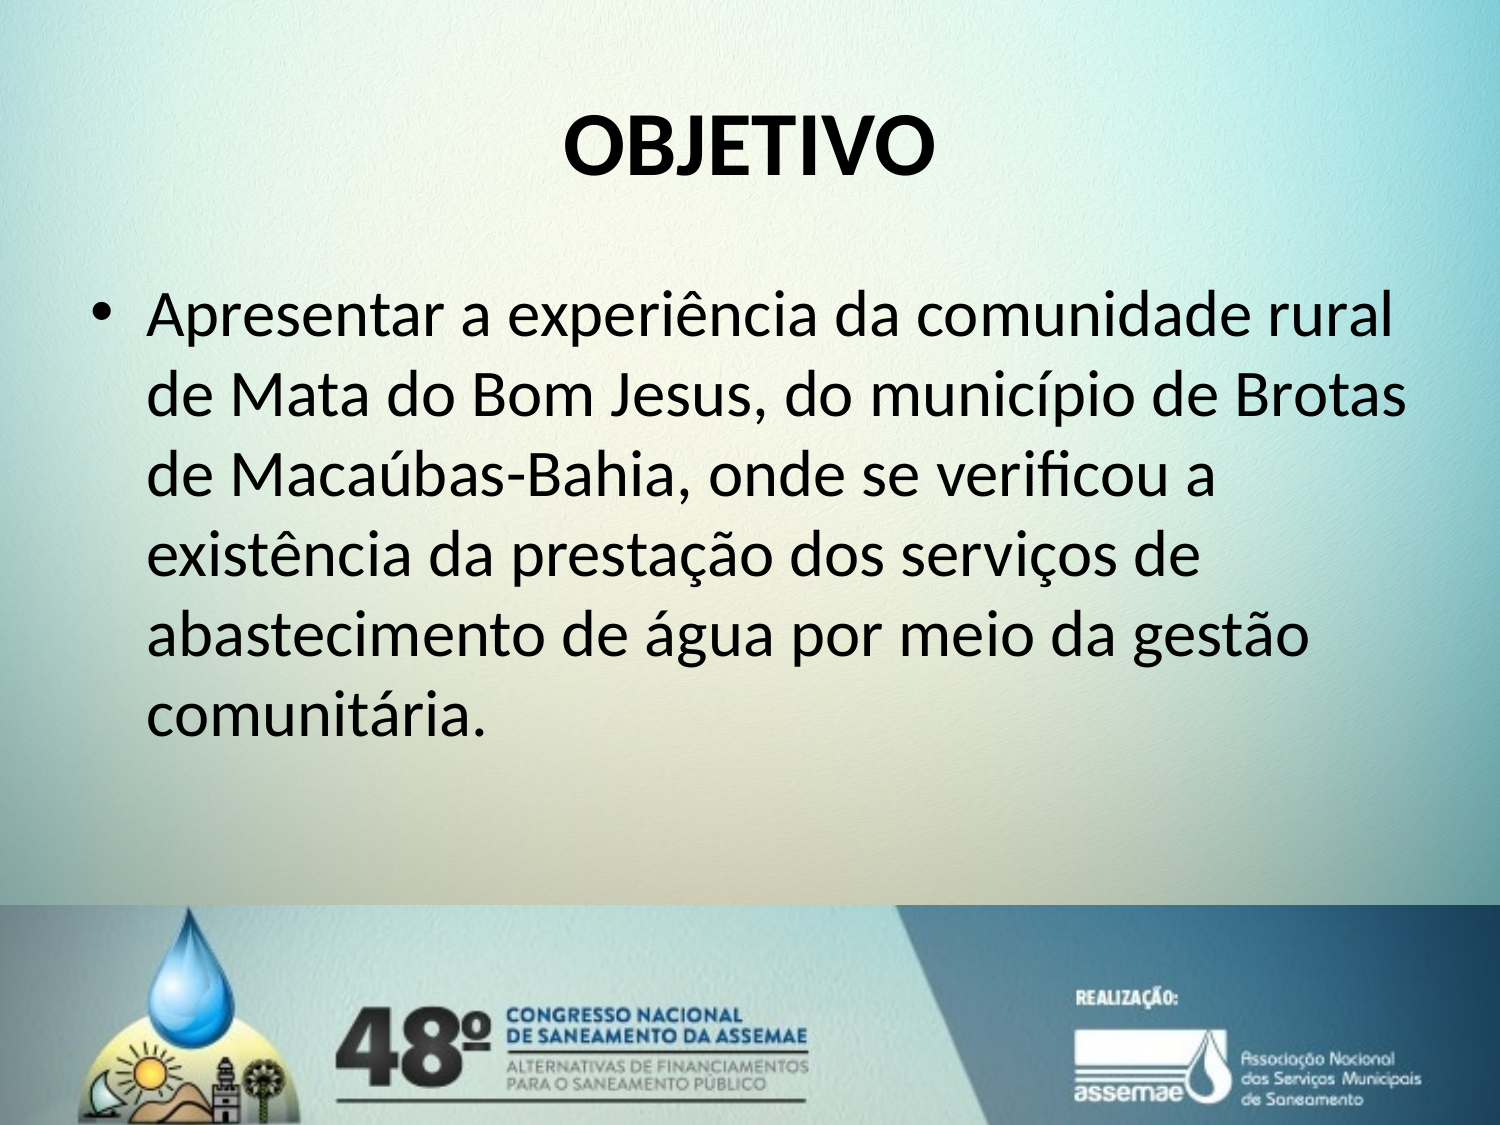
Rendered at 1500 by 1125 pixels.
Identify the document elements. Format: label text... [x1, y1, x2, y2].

list Apresentar a experiência da comunidade rural de Mata do Bom Jesus, do município de Brotas de Macaúbas-Bahia, onde se verificou a existência da prestação dos serviços de abastecimento de água por meio da gestão comunitária. [75, 262, 1425, 1005]
title OBJETIVO [75, 45, 1425, 233]
picture [0, 0, 1500, 1125]
